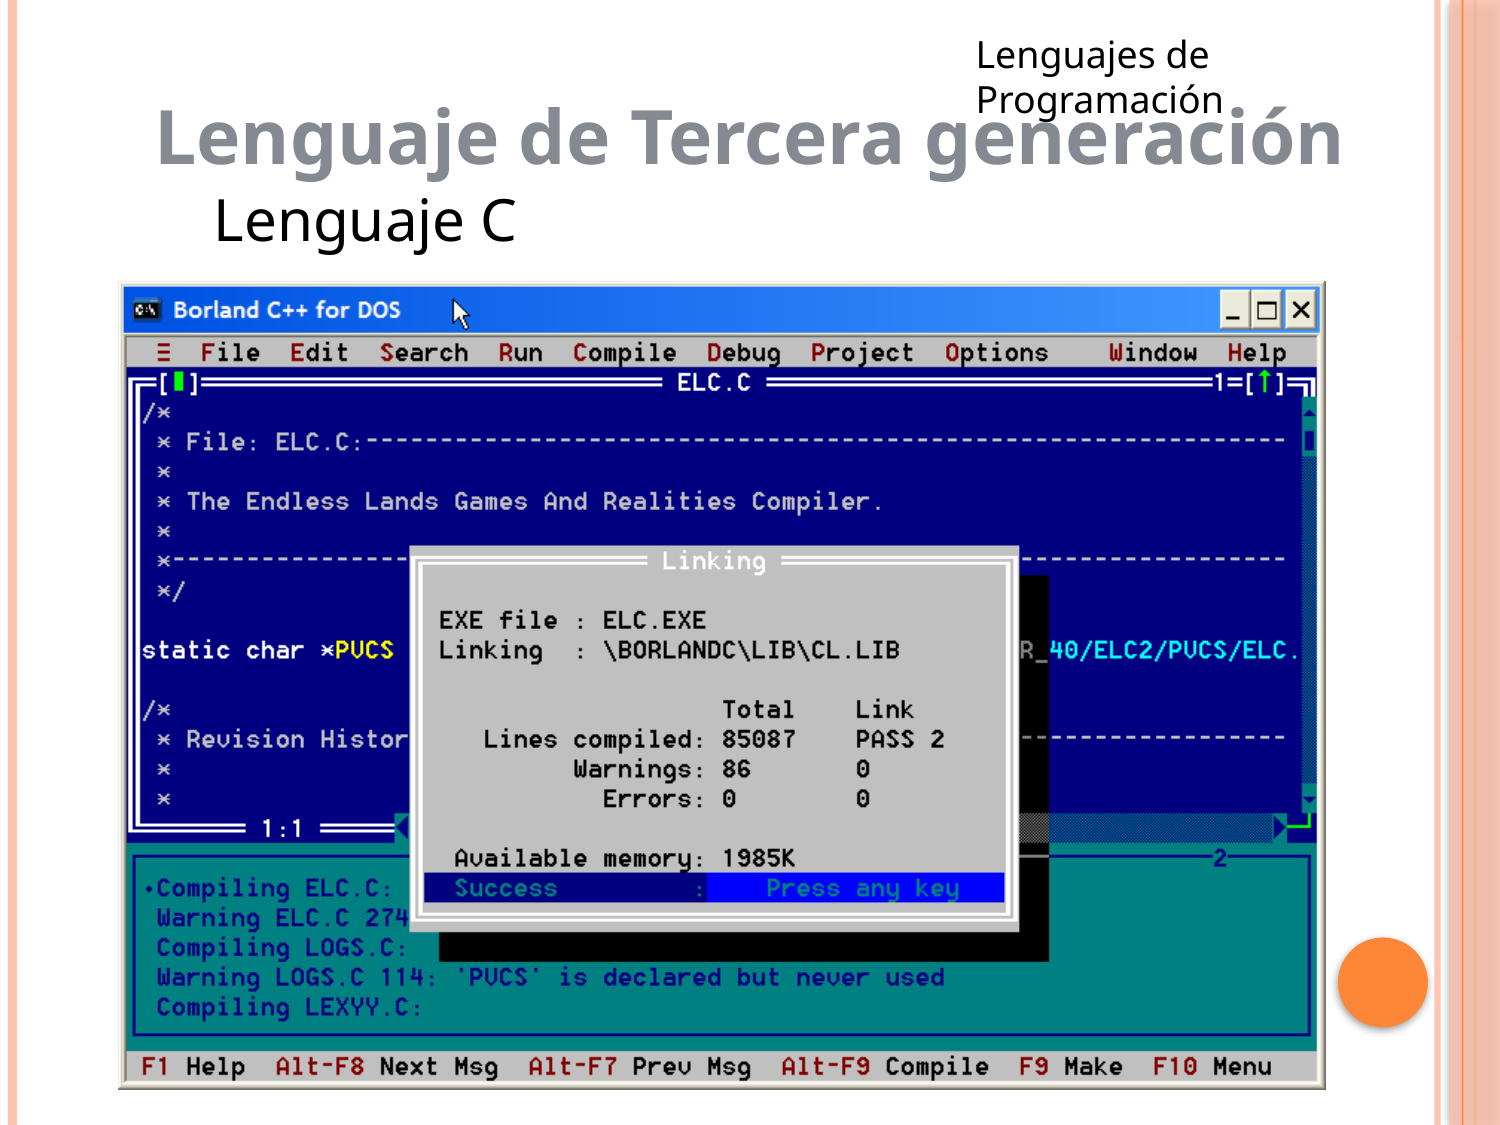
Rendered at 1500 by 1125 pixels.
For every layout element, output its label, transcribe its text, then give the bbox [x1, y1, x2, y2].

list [118, 280, 1327, 1091]
text_box Lenguaje C [199, 175, 539, 261]
text_box Lenguaje de Tercera generación [139, 81, 1361, 187]
text_box Lenguajes de Programación [960, 23, 1477, 129]
